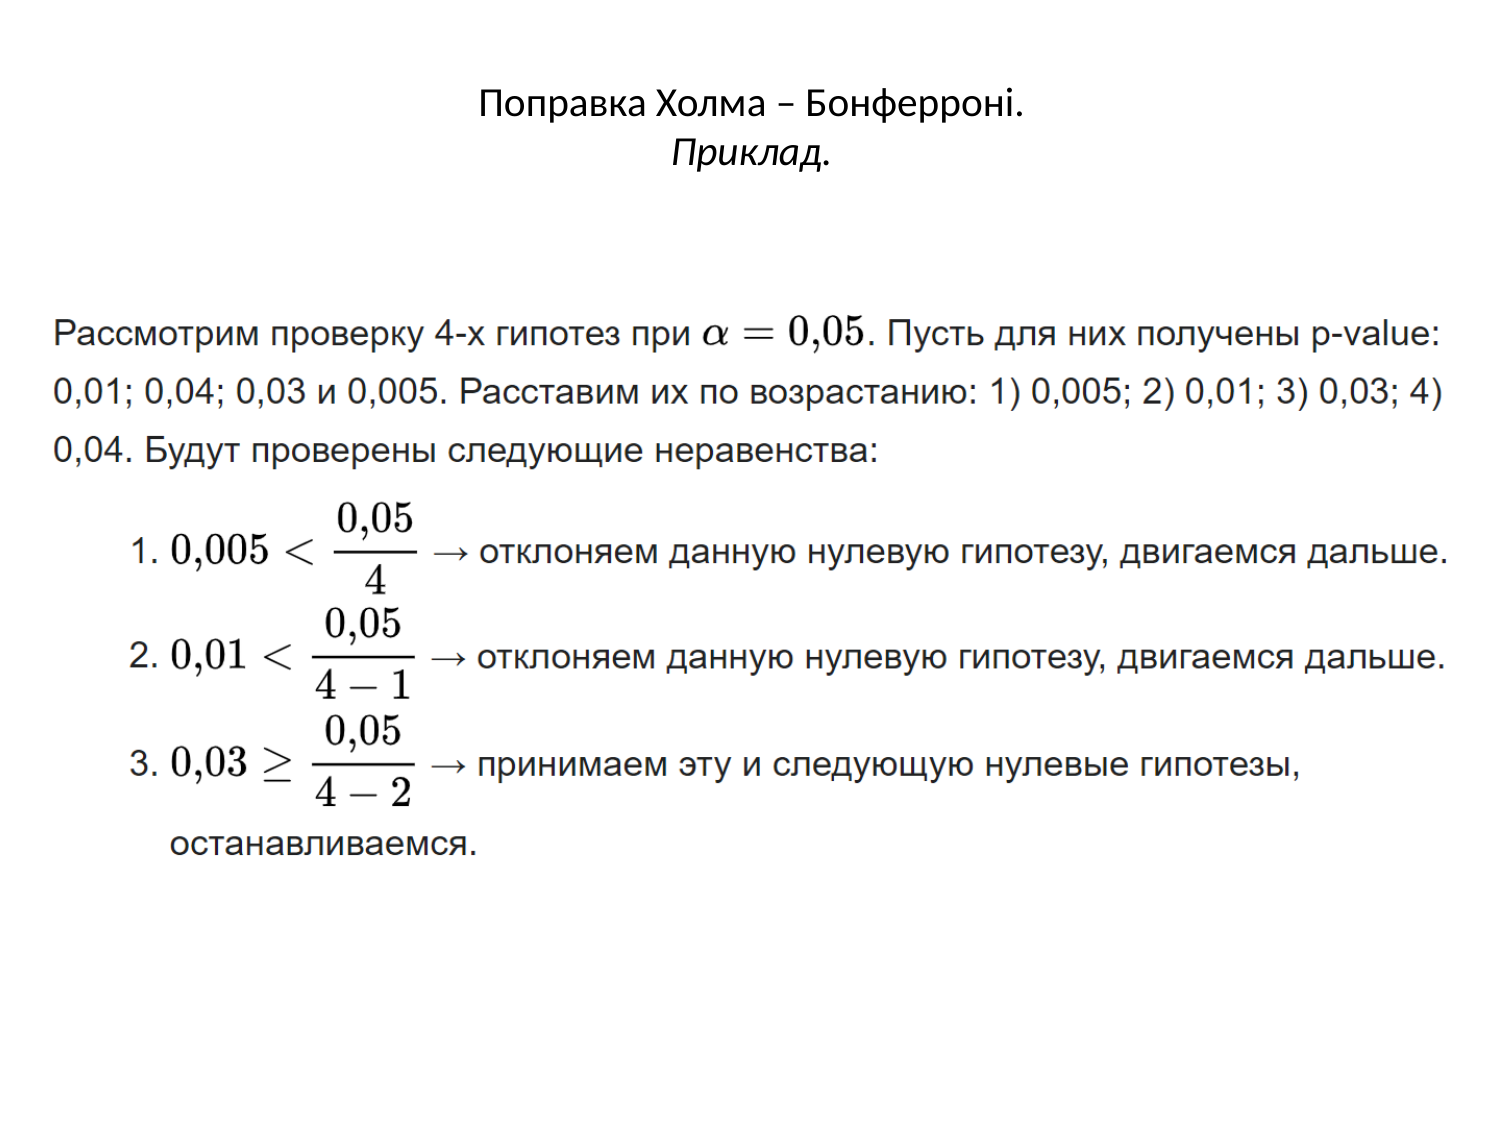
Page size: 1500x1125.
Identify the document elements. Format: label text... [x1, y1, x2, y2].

title Поправка Холма – Бонферроні. Приклад. [76, 66, 1427, 183]
picture [41, 302, 1471, 882]
